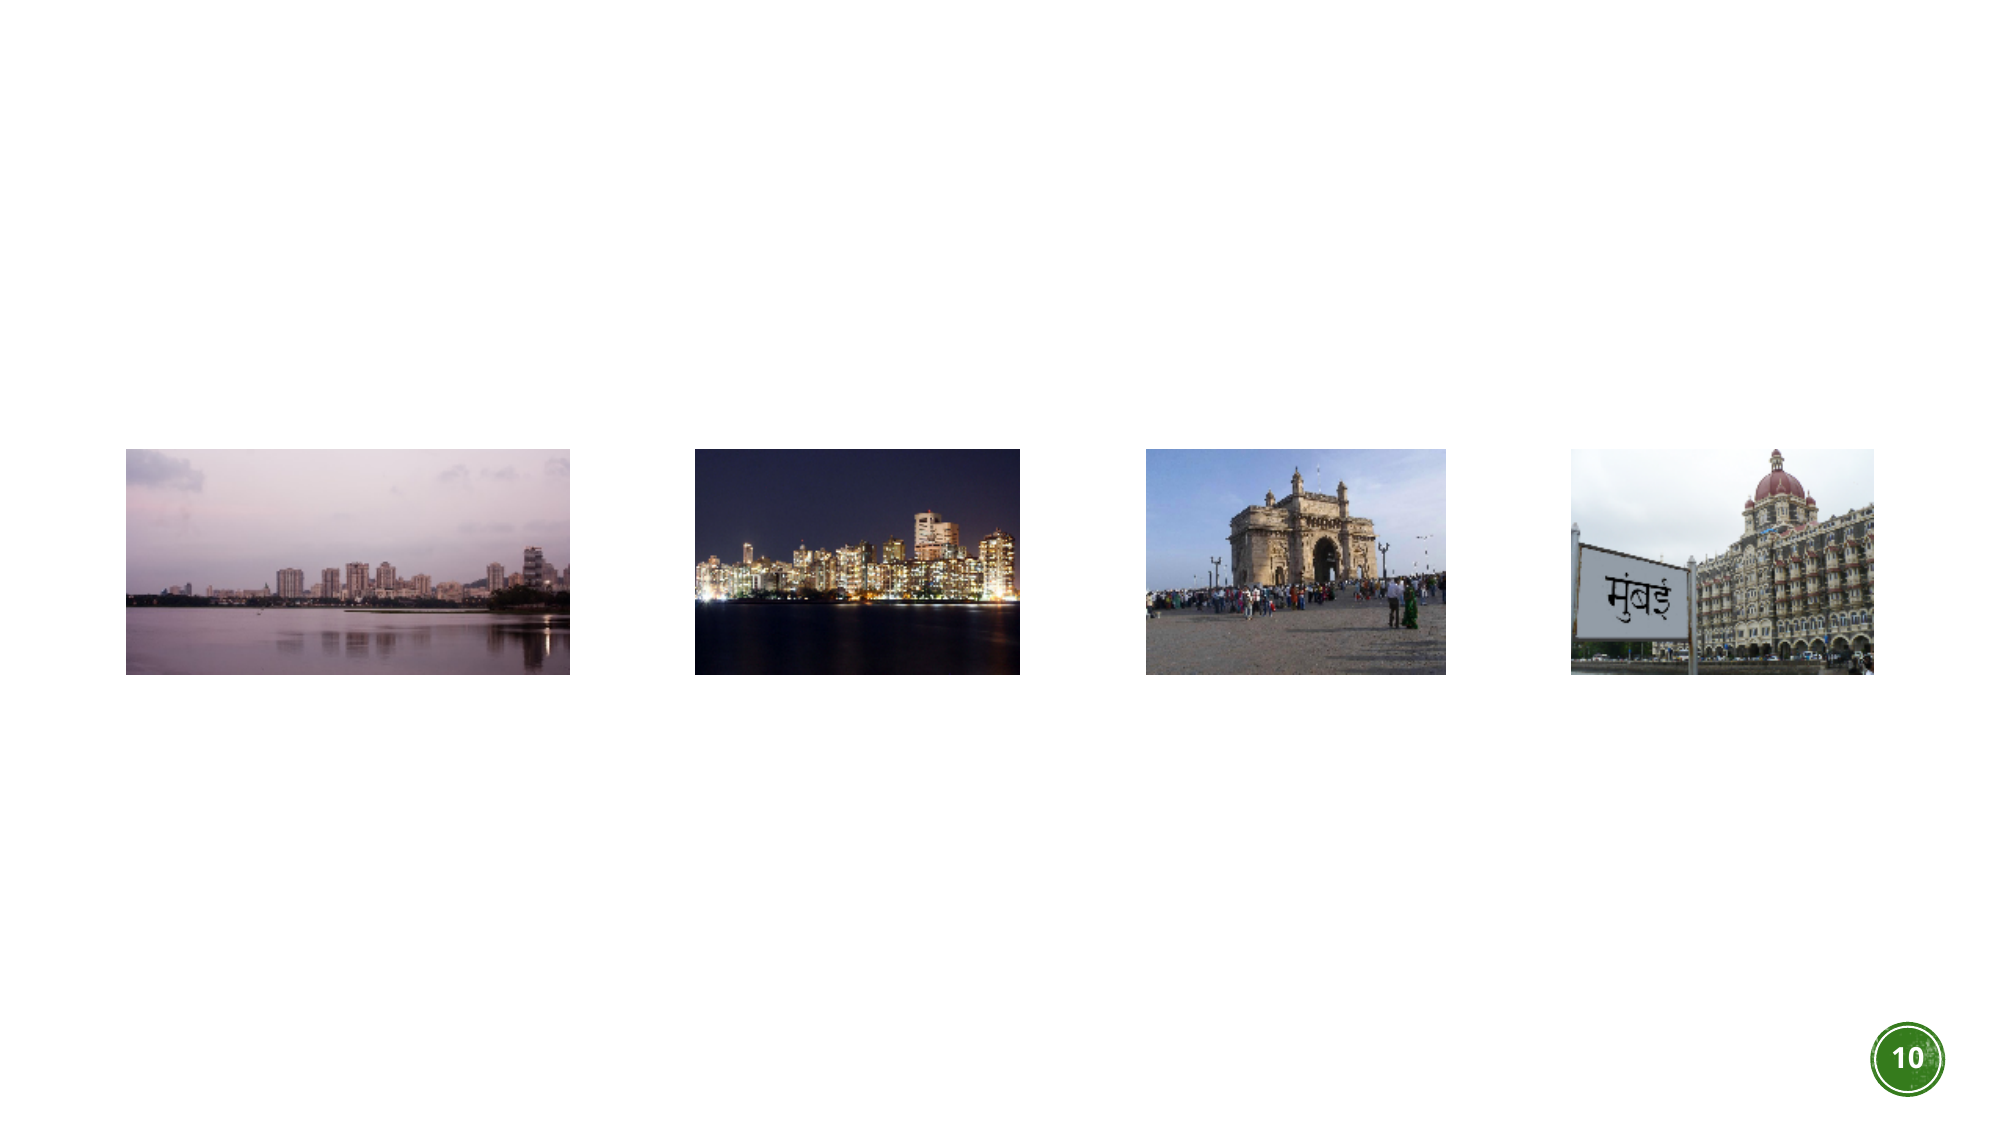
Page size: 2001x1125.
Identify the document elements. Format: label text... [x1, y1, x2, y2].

slide_number 10 [1855, 1028, 1961, 1089]
picture [695, 449, 1020, 675]
picture [1146, 449, 1446, 675]
picture [1571, 449, 1874, 675]
picture [126, 449, 570, 675]
